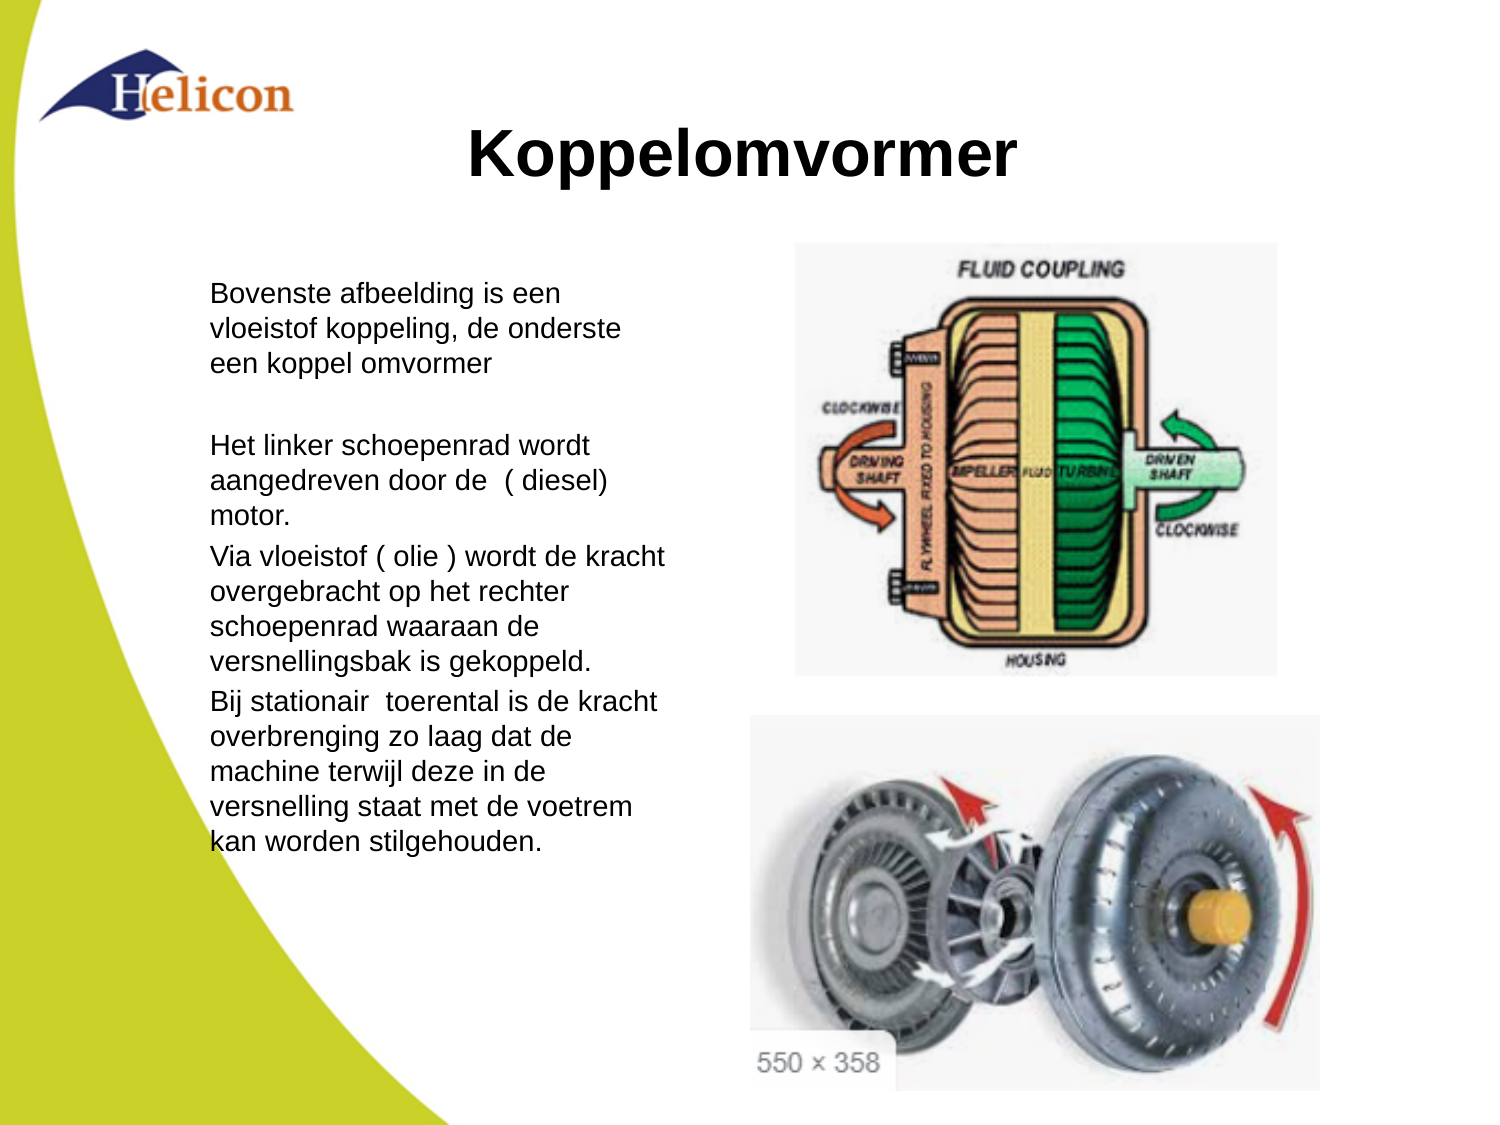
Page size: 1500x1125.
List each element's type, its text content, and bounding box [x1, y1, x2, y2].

title Koppelomvormer [75, 44, 1412, 198]
picture [0, 0, 1500, 1125]
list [787, 235, 1282, 679]
list Bovenste afbeelding is een vloeistof koppeling, de onderste een koppel omvormer Het linker schoepenrad wordt aangedreven door de ( diesel) motor. Via vloeistof ( olie ) wordt de kracht overgebracht op het rechter schoepenrad waaraan de versnellingsbak is gekoppeld. Bij stationair toerental is de kracht overbrenging zo laag dat de machine terwijl deze in de versnelling staat met de voetrem kan worden stilgehouden. [194, 267, 689, 1037]
